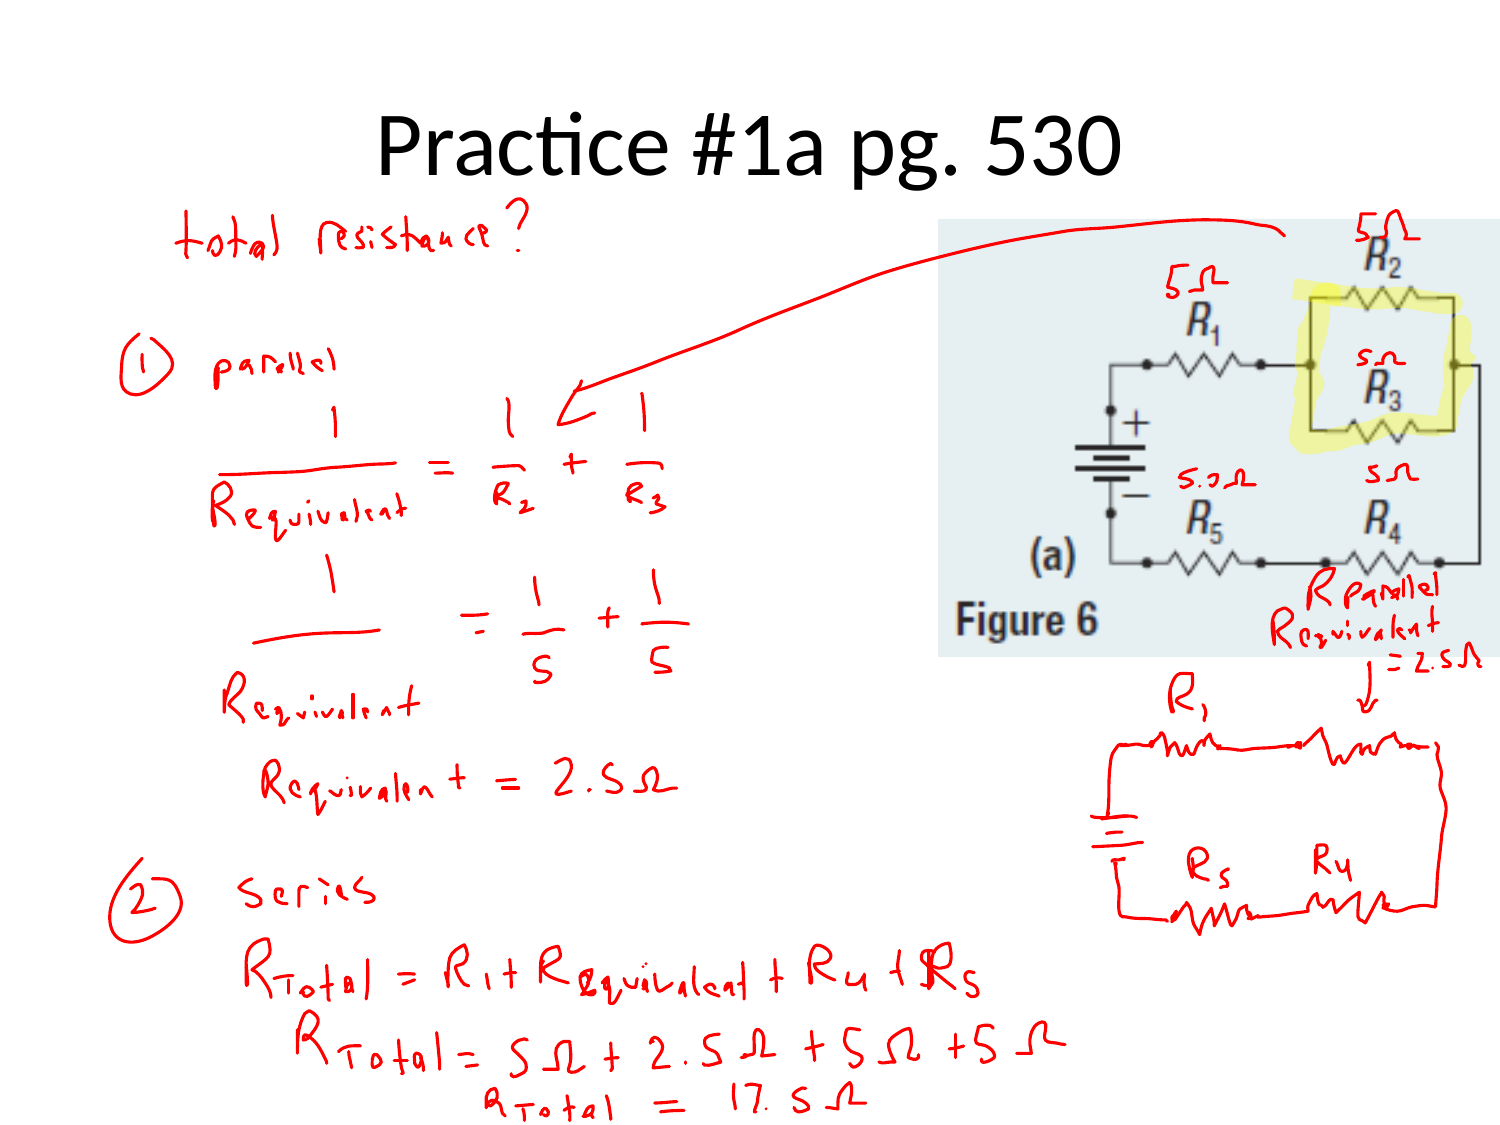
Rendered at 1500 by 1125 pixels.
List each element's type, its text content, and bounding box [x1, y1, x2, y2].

picture [1468, 647, 1473, 657]
title Practice #1a pg. 530 [75, 45, 1425, 233]
picture [938, 219, 1500, 657]
picture [938, 219, 1168, 255]
